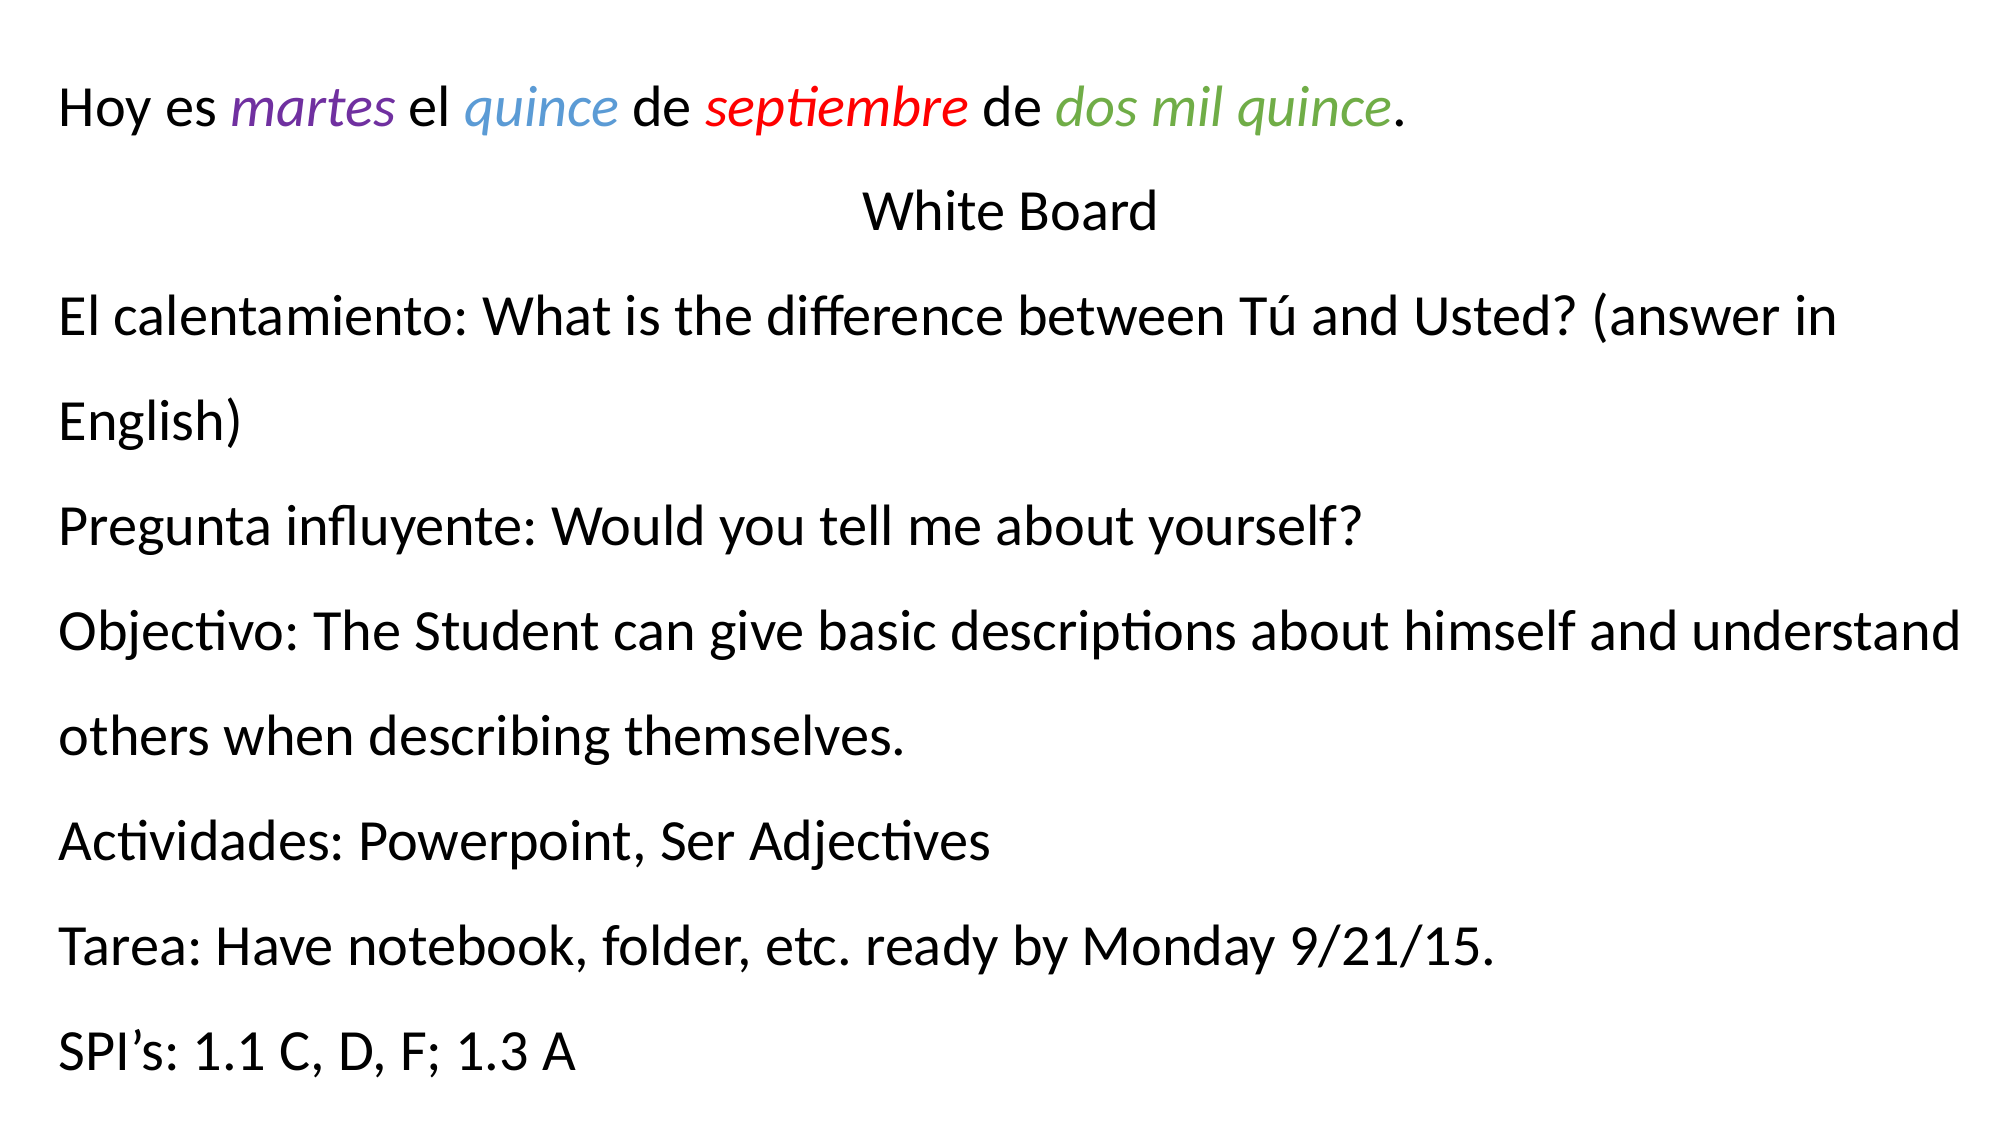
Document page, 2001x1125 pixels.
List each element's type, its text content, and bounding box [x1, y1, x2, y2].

text_box Hoy es martes el quince de septiembre de dos mil quince. White Board El calentamiento: What is the difference between Tú and Usted? (answer in English) Pregunta influyente: Would you tell me about yourself? Objectivo: The Student can give basic descriptions about himself and understand others when describing themselves. Actividades: Powerpoint, Ser Adjectives Tarea: Have notebook, folder, etc. ready by Monday 9/21/15. SPI’s: 1.1 C, D, F; 1.3 A [44, 25, 1978, 1090]
